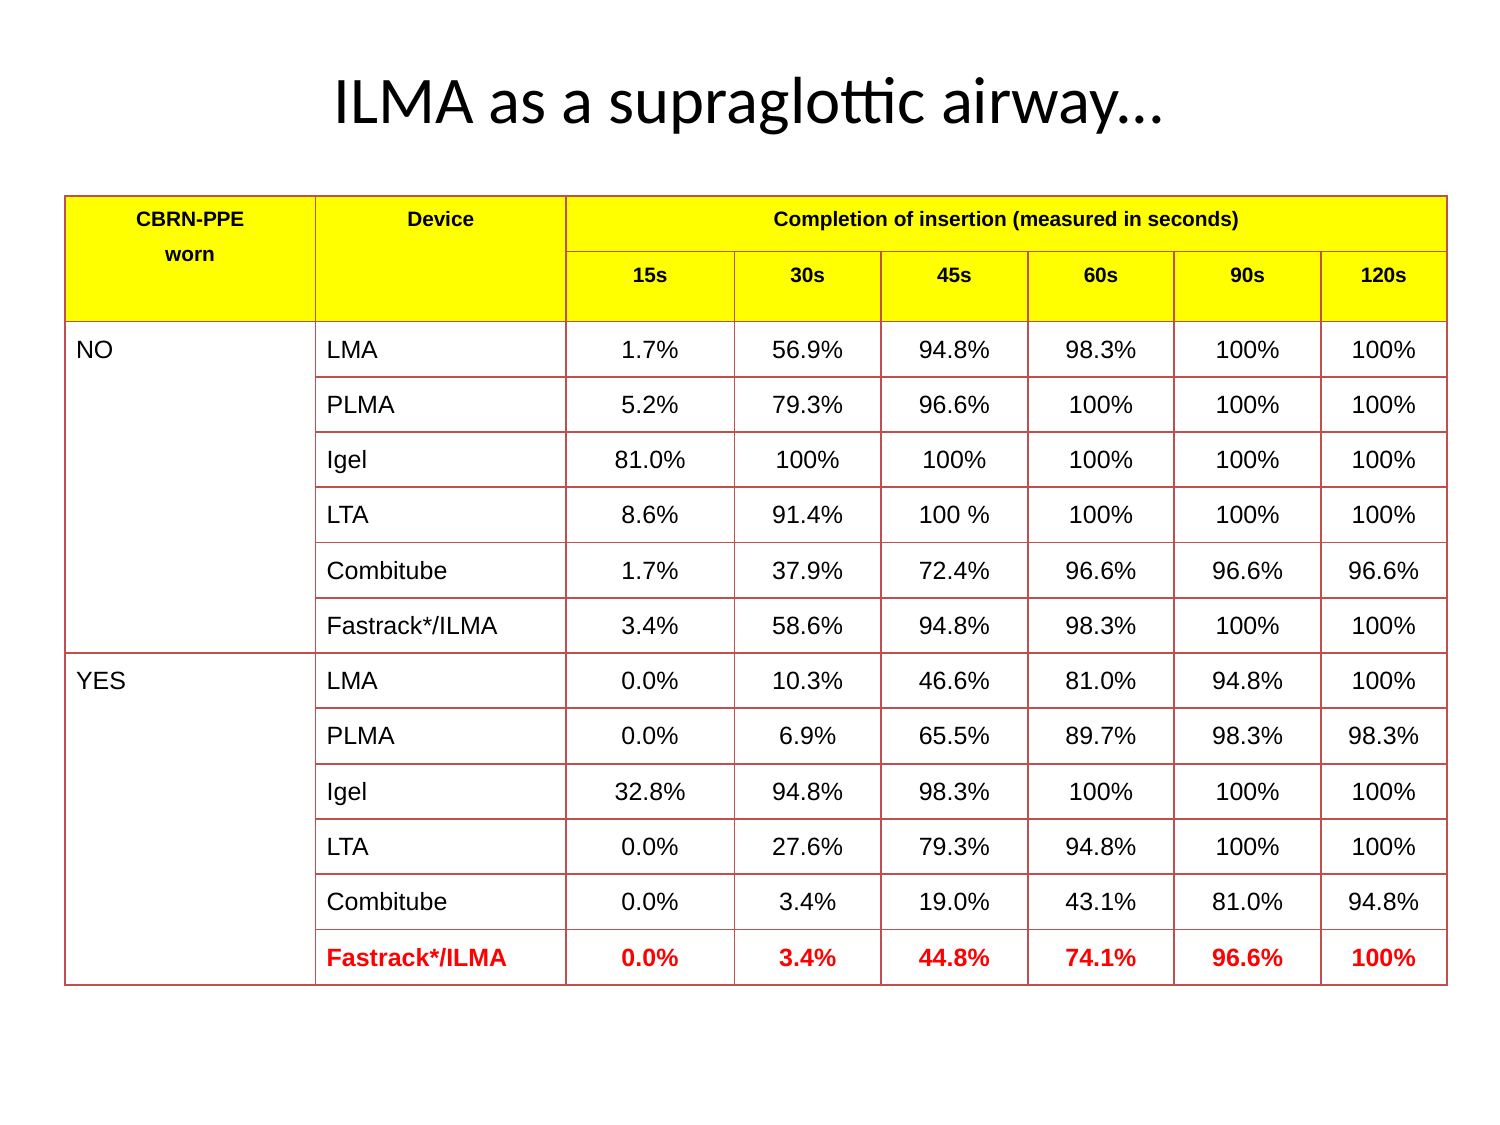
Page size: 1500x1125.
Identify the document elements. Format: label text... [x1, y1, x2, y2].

table_cell Fastrack*/ILMA [316, 599, 565, 652]
table_cell 96.6% [1029, 543, 1173, 597]
table_cell 46.6% [882, 654, 1027, 707]
table_cell LTA [316, 820, 565, 873]
table_cell 3.4% [735, 875, 880, 929]
table_cell 0.0% [567, 820, 734, 873]
table_header CBRN-PPE worn [66, 197, 315, 321]
table_cell 91.4% [735, 488, 880, 542]
table_cell 15s [567, 252, 734, 321]
table_cell 100% [1322, 378, 1446, 431]
table_header Device [316, 197, 565, 321]
table_cell LMA [316, 322, 565, 376]
title ILMA as a supraglottic airway... [75, 45, 1425, 149]
table_cell YES [66, 654, 315, 984]
table_cell 100% [882, 433, 1027, 486]
table_cell 0.0% [567, 654, 734, 707]
table_cell 100 % [882, 488, 1027, 542]
table_cell 100% [1322, 599, 1446, 652]
table_cell 6.9% [735, 709, 880, 763]
table_cell 100% [1175, 488, 1320, 542]
table_cell 100% [1322, 820, 1446, 873]
table_cell PLMA [316, 378, 565, 431]
table_cell 79.3% [882, 820, 1027, 873]
table_cell 65.5% [882, 709, 1027, 763]
table_cell 94.8% [882, 599, 1027, 652]
table_cell 19.0% [882, 875, 1027, 929]
table_cell 94.8% [1029, 820, 1173, 873]
table_cell 94.8% [1322, 875, 1446, 929]
table_cell 96.6% [1175, 930, 1320, 984]
table_cell 100% [1322, 654, 1446, 707]
table_cell 100% [1322, 765, 1446, 818]
table_cell 72.4% [882, 543, 1027, 597]
table_cell 37.9% [735, 543, 880, 597]
table_cell 1.7% [567, 322, 734, 376]
table_cell LTA [316, 488, 565, 542]
table_cell 100% [1029, 378, 1173, 431]
table_cell 1.7% [567, 543, 734, 597]
table_cell 98.3% [1175, 709, 1320, 763]
table_cell 100% [1322, 322, 1446, 376]
table_header Completion of insertion (measured in seconds) [567, 197, 1446, 251]
table_cell 100% [1029, 488, 1173, 542]
table_cell Igel [316, 433, 565, 486]
table_cell 100% [1175, 322, 1320, 376]
table_cell 0.0% [567, 875, 734, 929]
table_cell 100% [1322, 488, 1446, 542]
table_cell 120s [1322, 252, 1446, 321]
table_cell 3.4% [567, 599, 734, 652]
table_cell 98.3% [1322, 709, 1446, 763]
table_cell 100% [1029, 765, 1173, 818]
table_cell 10.3% [735, 654, 880, 707]
table_cell 100% [1175, 378, 1320, 431]
table_cell 32.8% [567, 765, 734, 818]
table_cell 60s [1029, 252, 1173, 321]
table_cell 81.0% [1029, 654, 1173, 707]
table_cell 100% [1175, 765, 1320, 818]
table_cell 100% [1322, 930, 1446, 984]
table_cell 98.3% [1029, 599, 1173, 652]
table_cell Igel [316, 765, 565, 818]
table_cell 3.4% [735, 930, 880, 984]
table_cell 96.6% [1175, 543, 1320, 597]
table_cell 56.9% [735, 322, 880, 376]
table_cell 96.6% [1322, 543, 1446, 597]
table_cell Combitube [316, 875, 565, 929]
table_cell 96.6% [882, 378, 1027, 431]
table_cell 94.8% [735, 765, 880, 818]
table_cell 8.6% [567, 488, 734, 542]
table_cell 45s [882, 252, 1027, 321]
table_cell 90s [1175, 252, 1320, 321]
table_cell 100% [1175, 599, 1320, 652]
table_cell 81.0% [567, 433, 734, 486]
table_cell 5.2% [567, 378, 734, 431]
table_cell 30s [735, 252, 880, 321]
table_cell 100% [1029, 433, 1173, 486]
table_cell 79.3% [735, 378, 880, 431]
table_cell 100% [1175, 820, 1320, 873]
table_cell 58.6% [735, 599, 880, 652]
table_cell 0.0% [567, 709, 734, 763]
table_cell 94.8% [882, 322, 1027, 376]
table_cell 100% [735, 433, 880, 486]
table_cell NO [66, 322, 315, 652]
table_cell Combitube [316, 543, 565, 597]
table_cell 94.8% [1175, 654, 1320, 707]
table_cell 89.7% [1029, 709, 1173, 763]
table_cell 100% [1175, 433, 1320, 486]
table_cell 74.1% [1029, 930, 1173, 984]
table_cell 100% [1322, 433, 1446, 486]
table_cell 43.1% [1029, 875, 1173, 929]
table_cell PLMA [316, 709, 565, 763]
table_cell Fastrack*/ILMA [316, 930, 565, 984]
table_cell 98.3% [882, 765, 1027, 818]
table_cell 0.0% [567, 930, 734, 984]
table_cell 98.3% [1029, 322, 1173, 376]
table_cell 81.0% [1175, 875, 1320, 929]
table_cell 44.8% [882, 930, 1027, 984]
table_cell 27.6% [735, 820, 880, 873]
table_cell LMA [316, 654, 565, 707]
